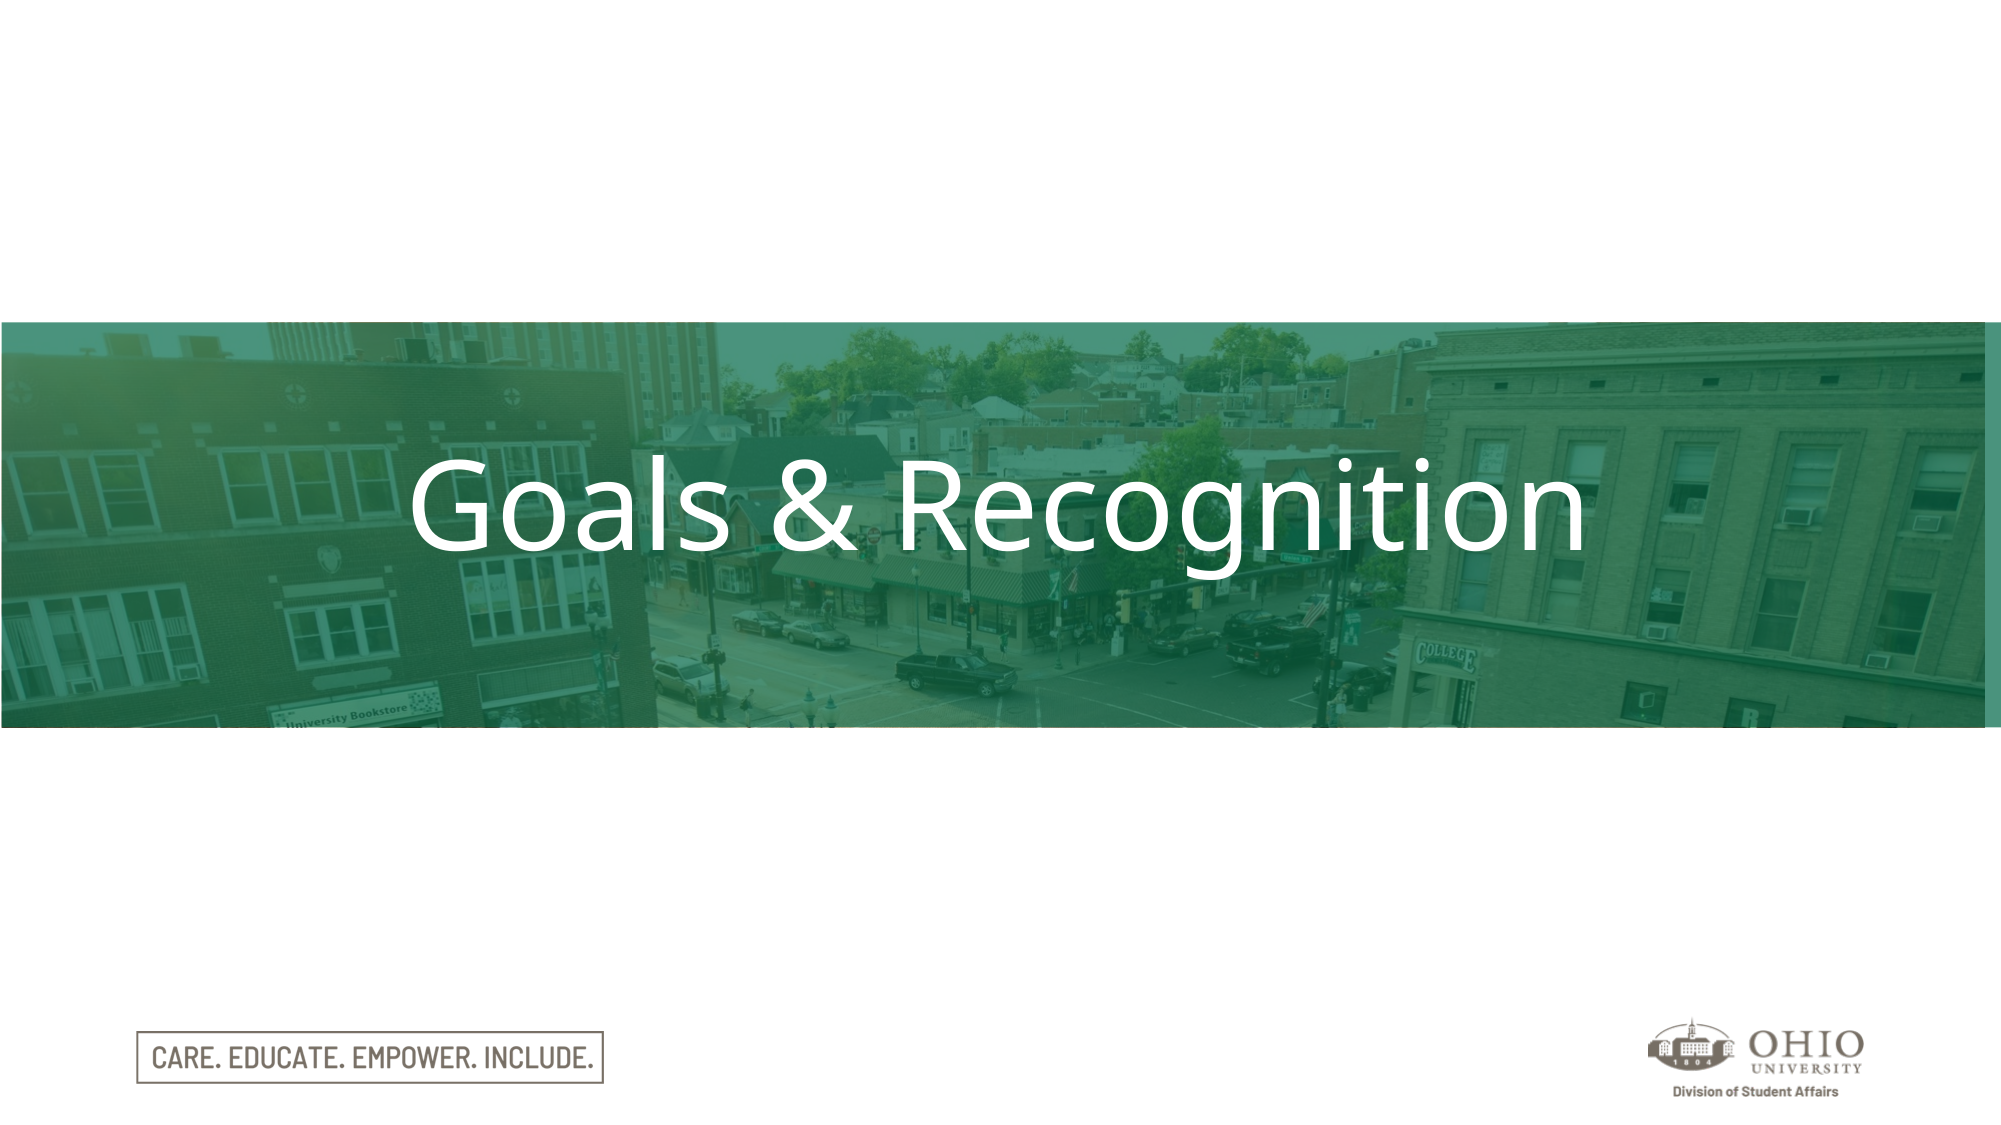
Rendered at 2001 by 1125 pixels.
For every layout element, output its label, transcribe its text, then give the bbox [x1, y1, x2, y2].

picture [136, 1031, 604, 1084]
title Goals & Recognition [136, 382, 1862, 585]
picture [1648, 1016, 1864, 1097]
